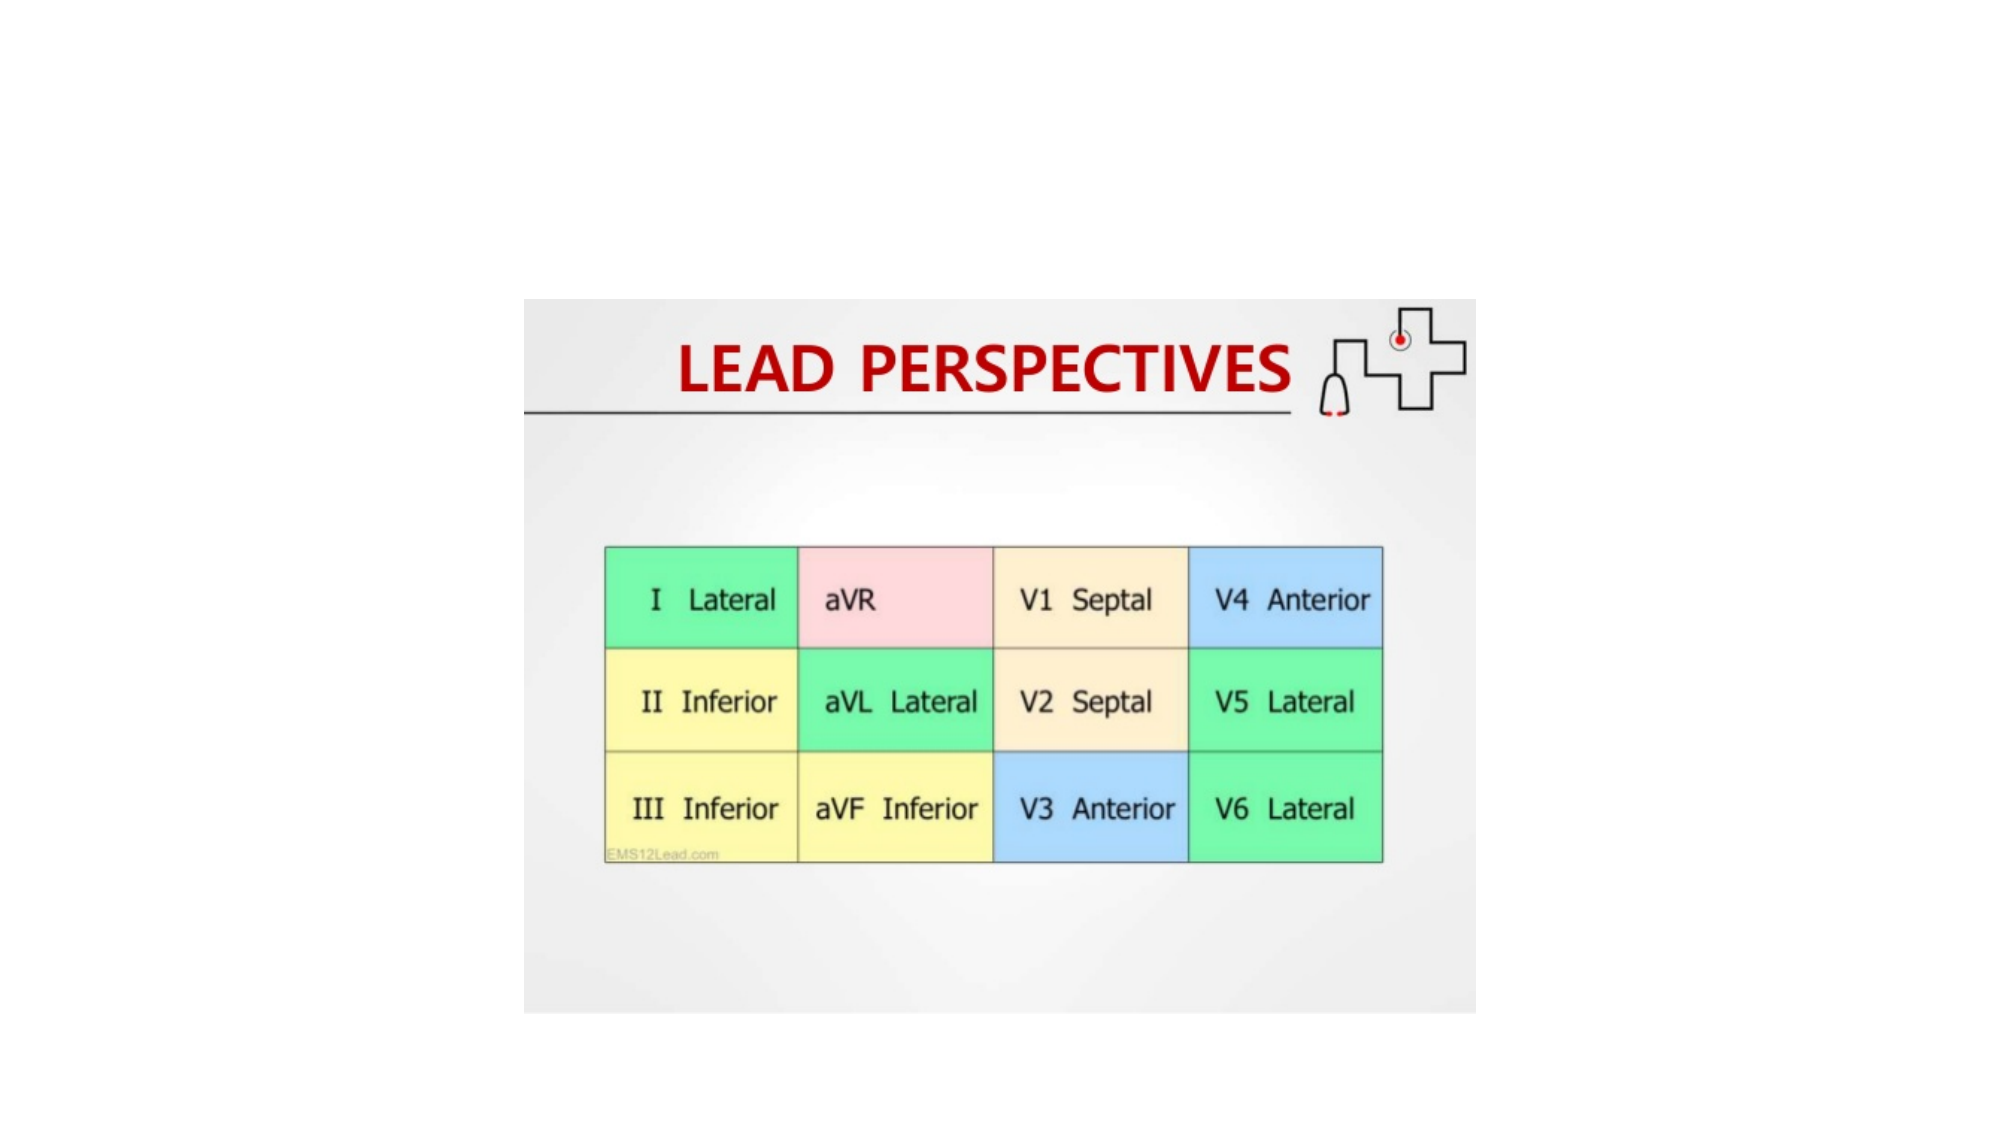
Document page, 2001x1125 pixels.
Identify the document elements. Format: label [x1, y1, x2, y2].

list [524, 299, 1476, 1014]
